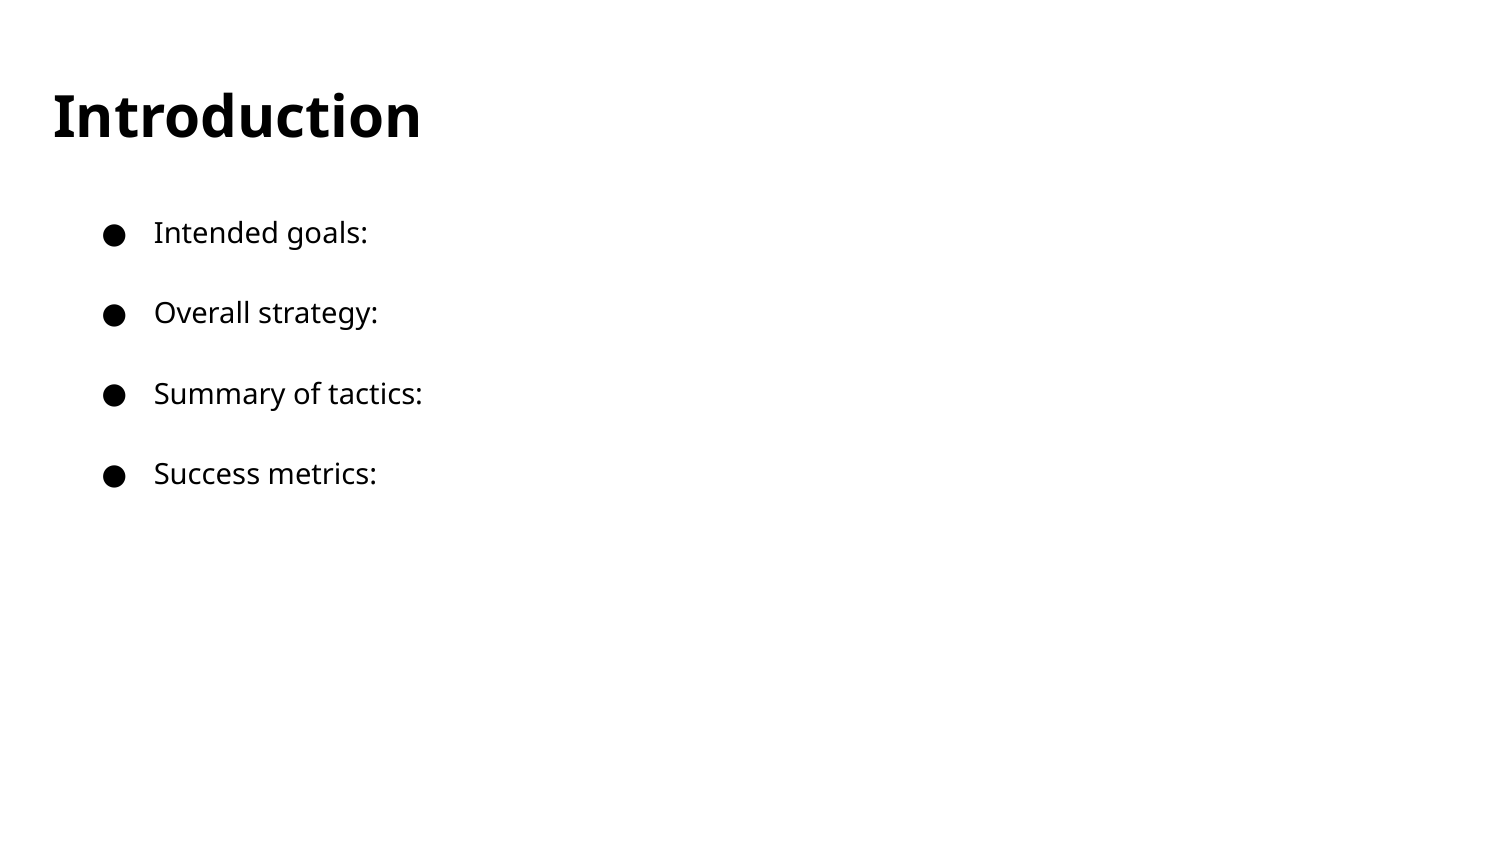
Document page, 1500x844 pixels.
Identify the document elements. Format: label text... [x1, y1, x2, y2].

text_box Intended goals: Overall strategy: Summary of tactics: Success metrics: [63, 194, 1438, 723]
text_box Introduction [53, 72, 1438, 195]
